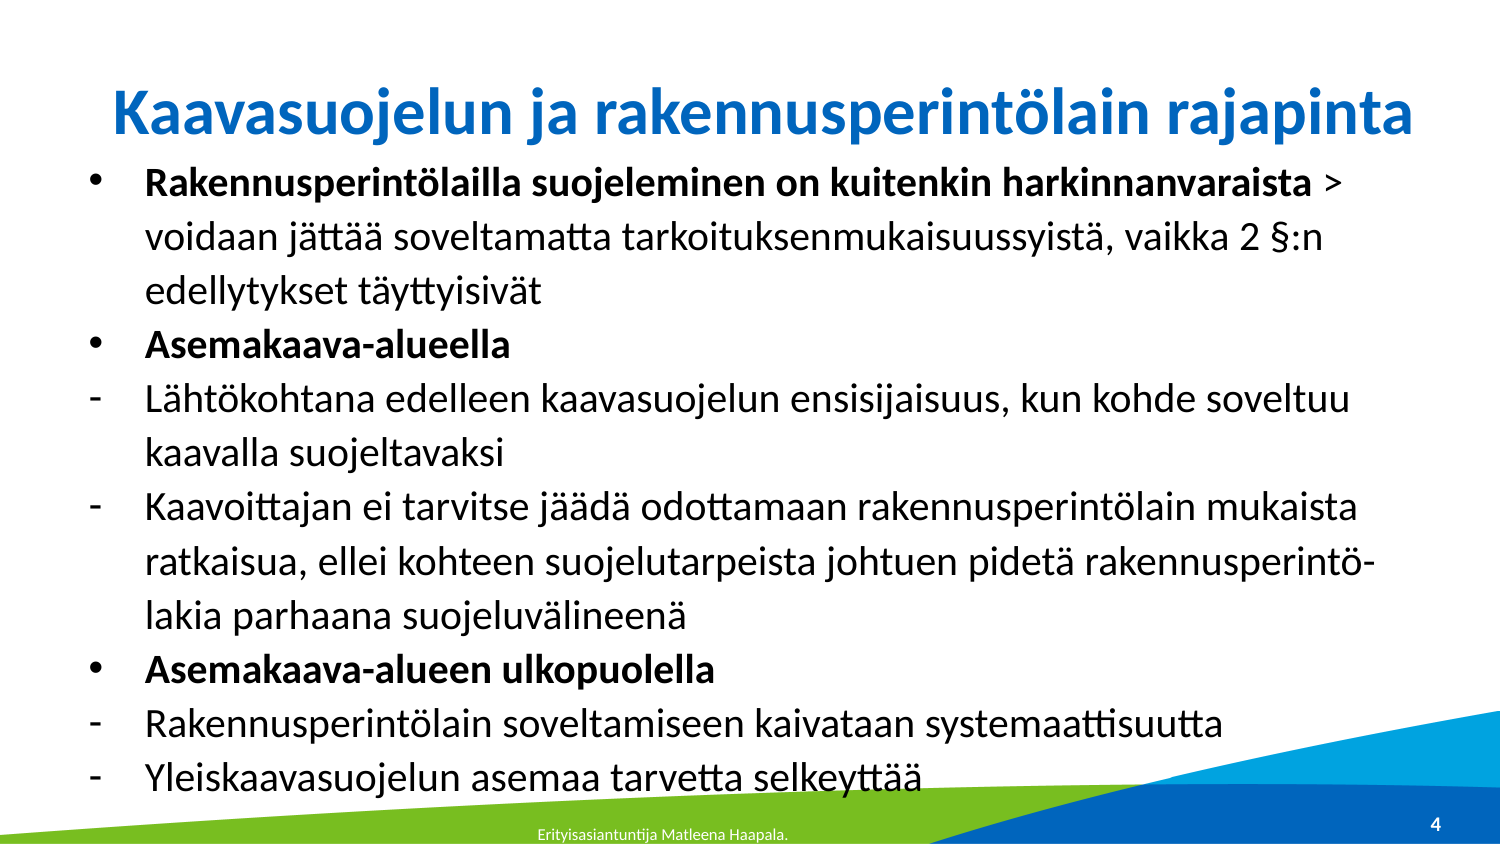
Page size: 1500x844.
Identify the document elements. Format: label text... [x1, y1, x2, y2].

title Kaavasuojelun ja rakennusperintölain rajapinta [88, 67, 1442, 210]
picture [1441, 711, 1491, 720]
slide_number 4 [1074, 814, 1442, 837]
footer Erityisasiantuntija Matleena Haapala. [537, 821, 916, 844]
picture [0, 711, 1500, 844]
list Rakennusperintölailla suojeleminen on kuitenkin harkinnanvaraista > voidaan jättää soveltamatta tarkoituksenmukaisuussyistä, vaikka 2 §:n edellytykset täyttyisivät Asemakaava-alueella Lähtökohtana edelleen kaavasuojelun ensisijaisuus, kun kohde soveltuu kaavalla suojeltavaksi Kaavoittajan ei tarvitse jäädä odottamaan rakennusperintölain mukaista ratkaisua, ellei kohteen suojelutarpeista johtuen pidetä rakennusperintö-lakia parhaana suojeluvälineenä Asemakaava-alueen ulkopuolella Rakennusperintölain soveltamiseen kaivataan systemaattisuutta Yleiskaavasuojelun asemaa tarvetta selkeyttää [88, 150, 1441, 800]
